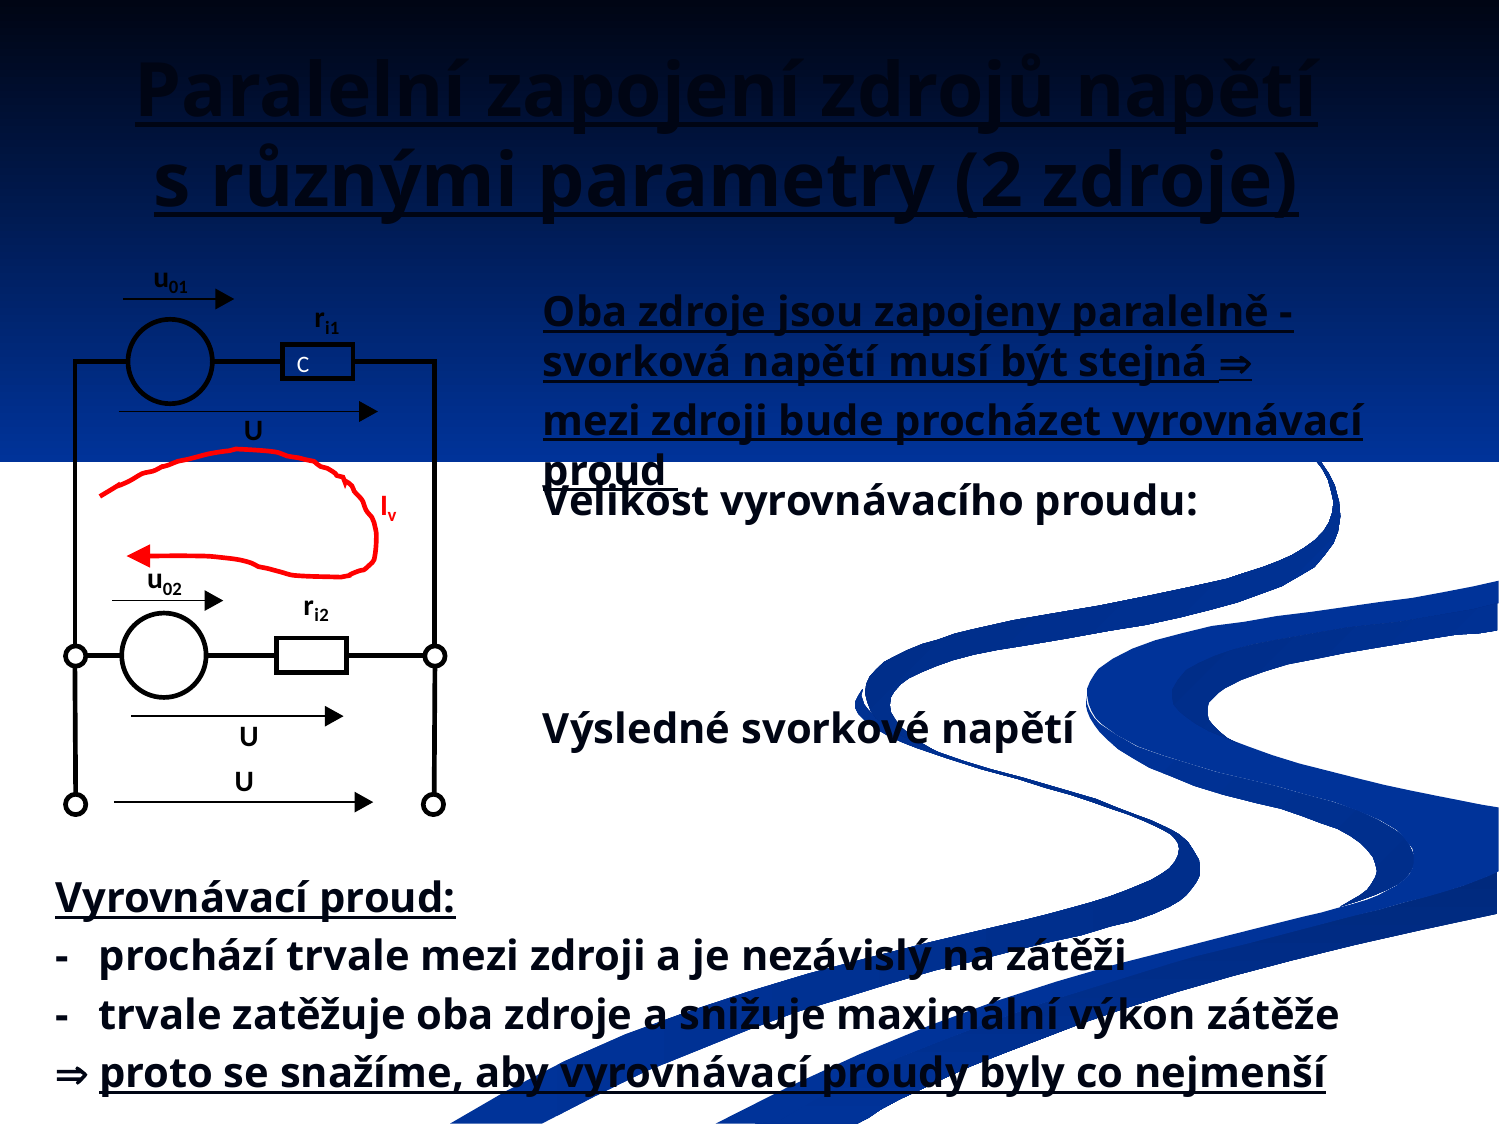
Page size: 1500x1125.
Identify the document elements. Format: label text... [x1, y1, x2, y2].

text_box Vyrovnávací proud: - prochází trvale mezi zdroji a je nezávislý na zátěži - trvale zatěžuje oba zdroje a snižuje maximální výkon zátěže  proto se snažíme, aby vyrovnávací proudy byly co nejmenší [49, 864, 1459, 1102]
text_box Paralelní zapojení zdrojů napětí s různými parametry (2 zdroje) [100, 19, 1353, 244]
text_box Oba zdroje jsou zapojeny paralelně - svorková napětí musí být stejná  mezi zdroji bude procházet vyrovnávací proud [537, 278, 1424, 500]
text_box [41, 243, 493, 836]
